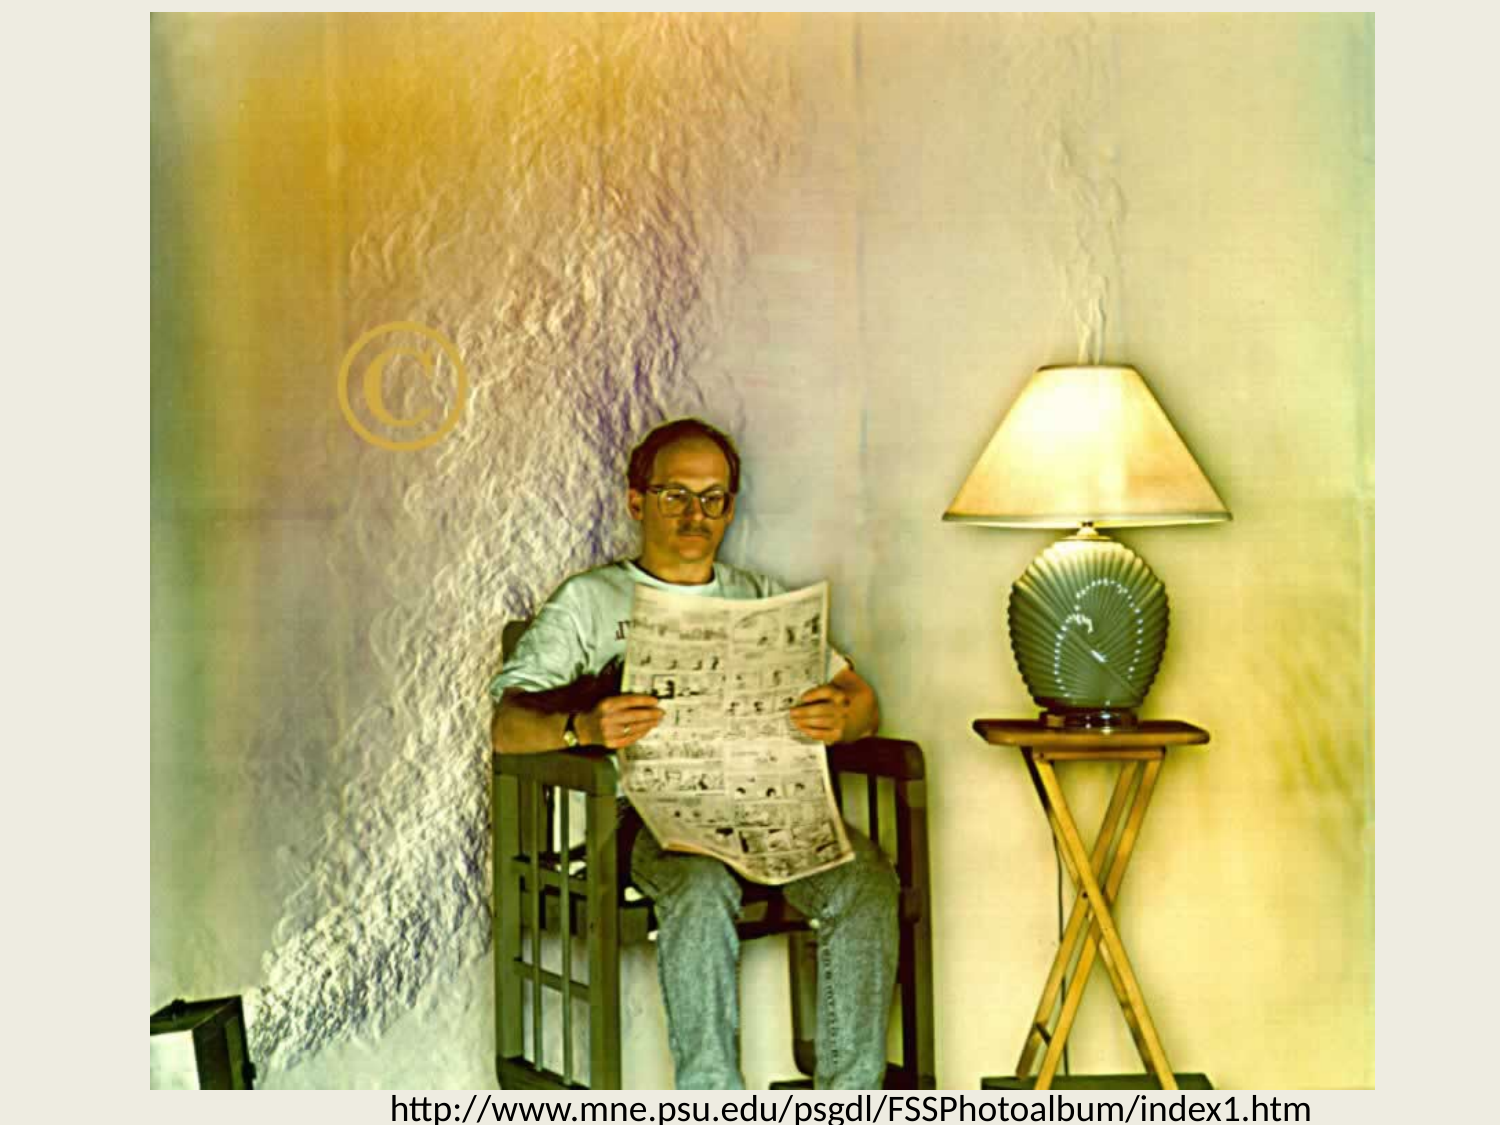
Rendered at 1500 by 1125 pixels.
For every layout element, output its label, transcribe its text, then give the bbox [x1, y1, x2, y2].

picture [149, 12, 1376, 1091]
text_box http://www.mne.psu.edu/psgdl/FSSPhotoalbum/index1.htm [375, 1076, 1450, 1125]
